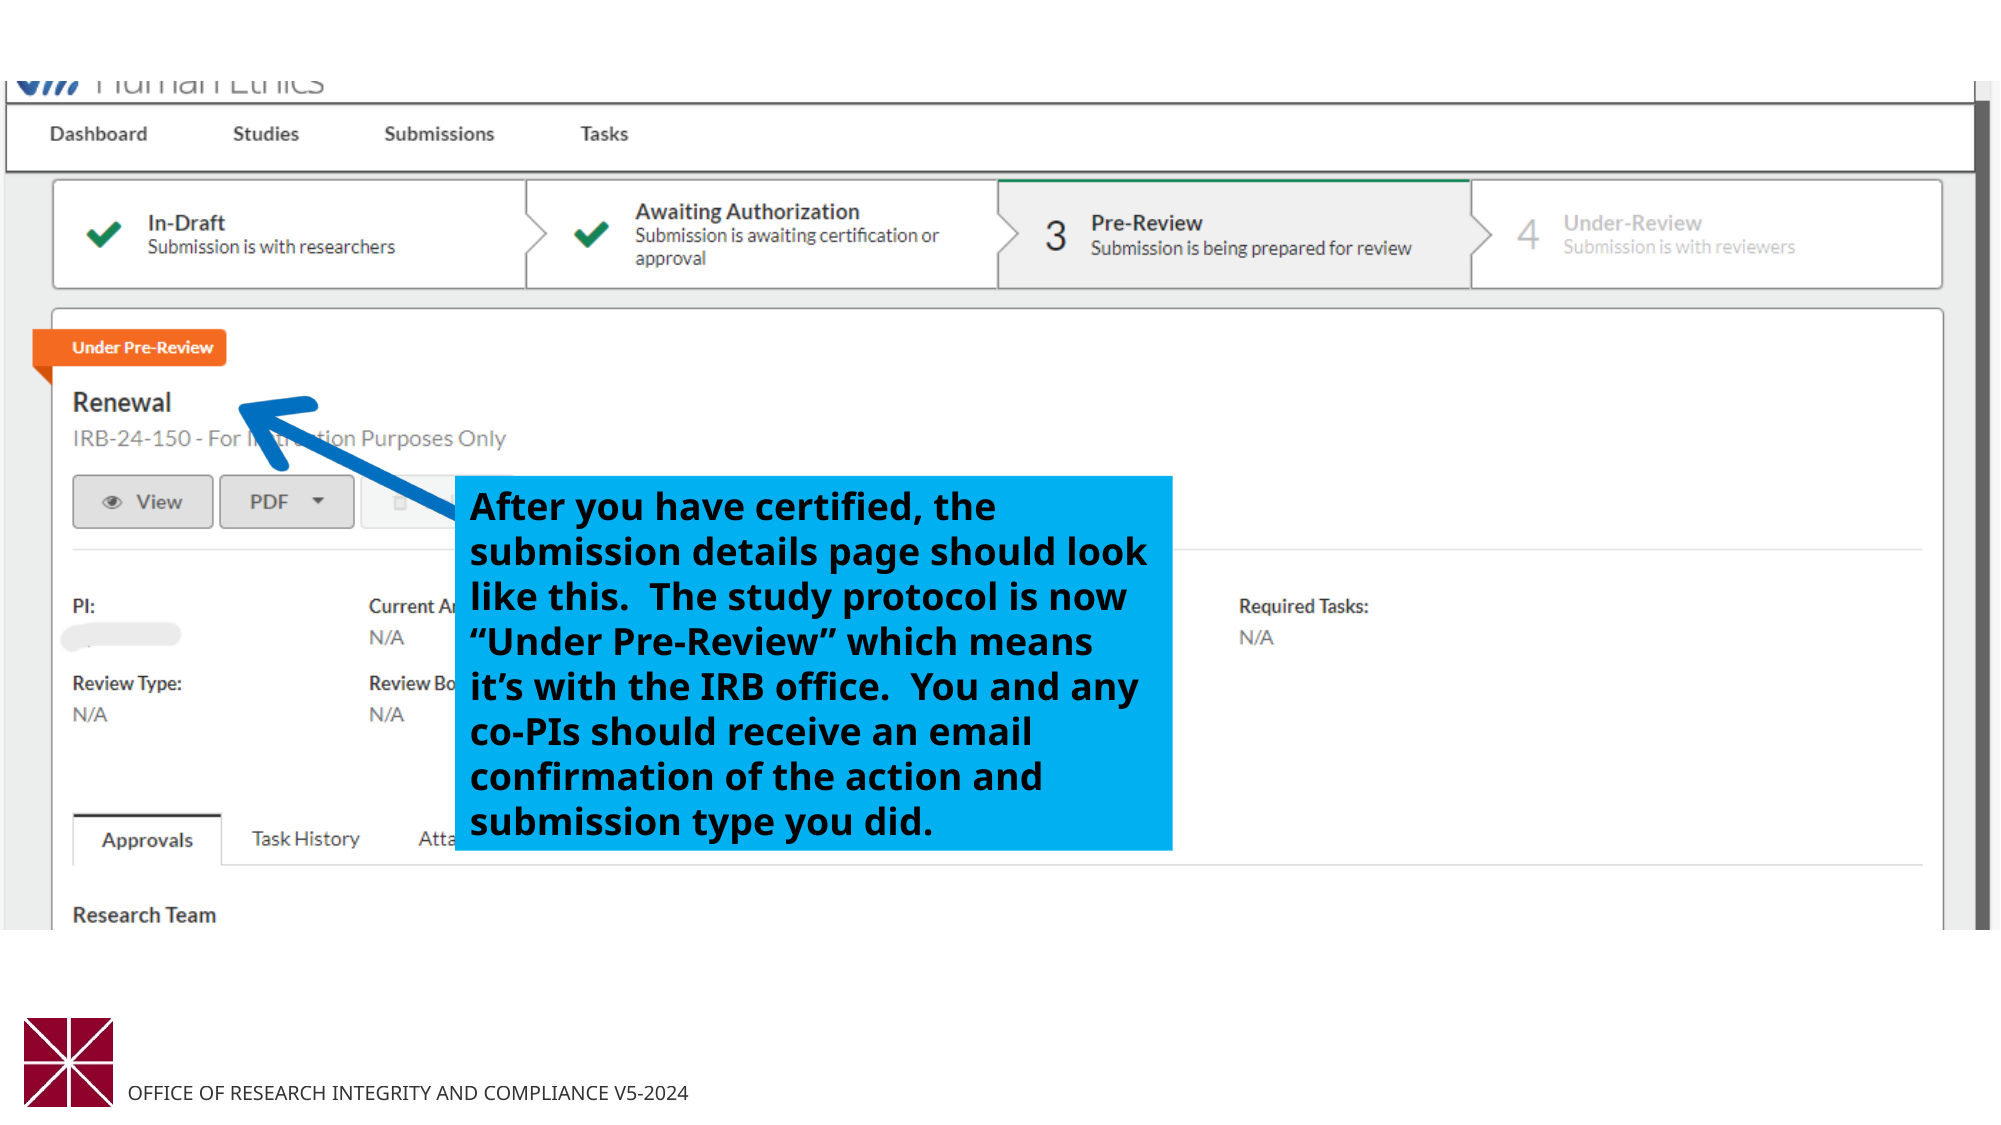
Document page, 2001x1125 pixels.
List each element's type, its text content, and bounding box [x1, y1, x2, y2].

footer Office of Research Integrity and Compliance v5-2024 [112, 1075, 938, 1113]
picture [24, 1018, 113, 1107]
picture [0, 81, 2000, 930]
